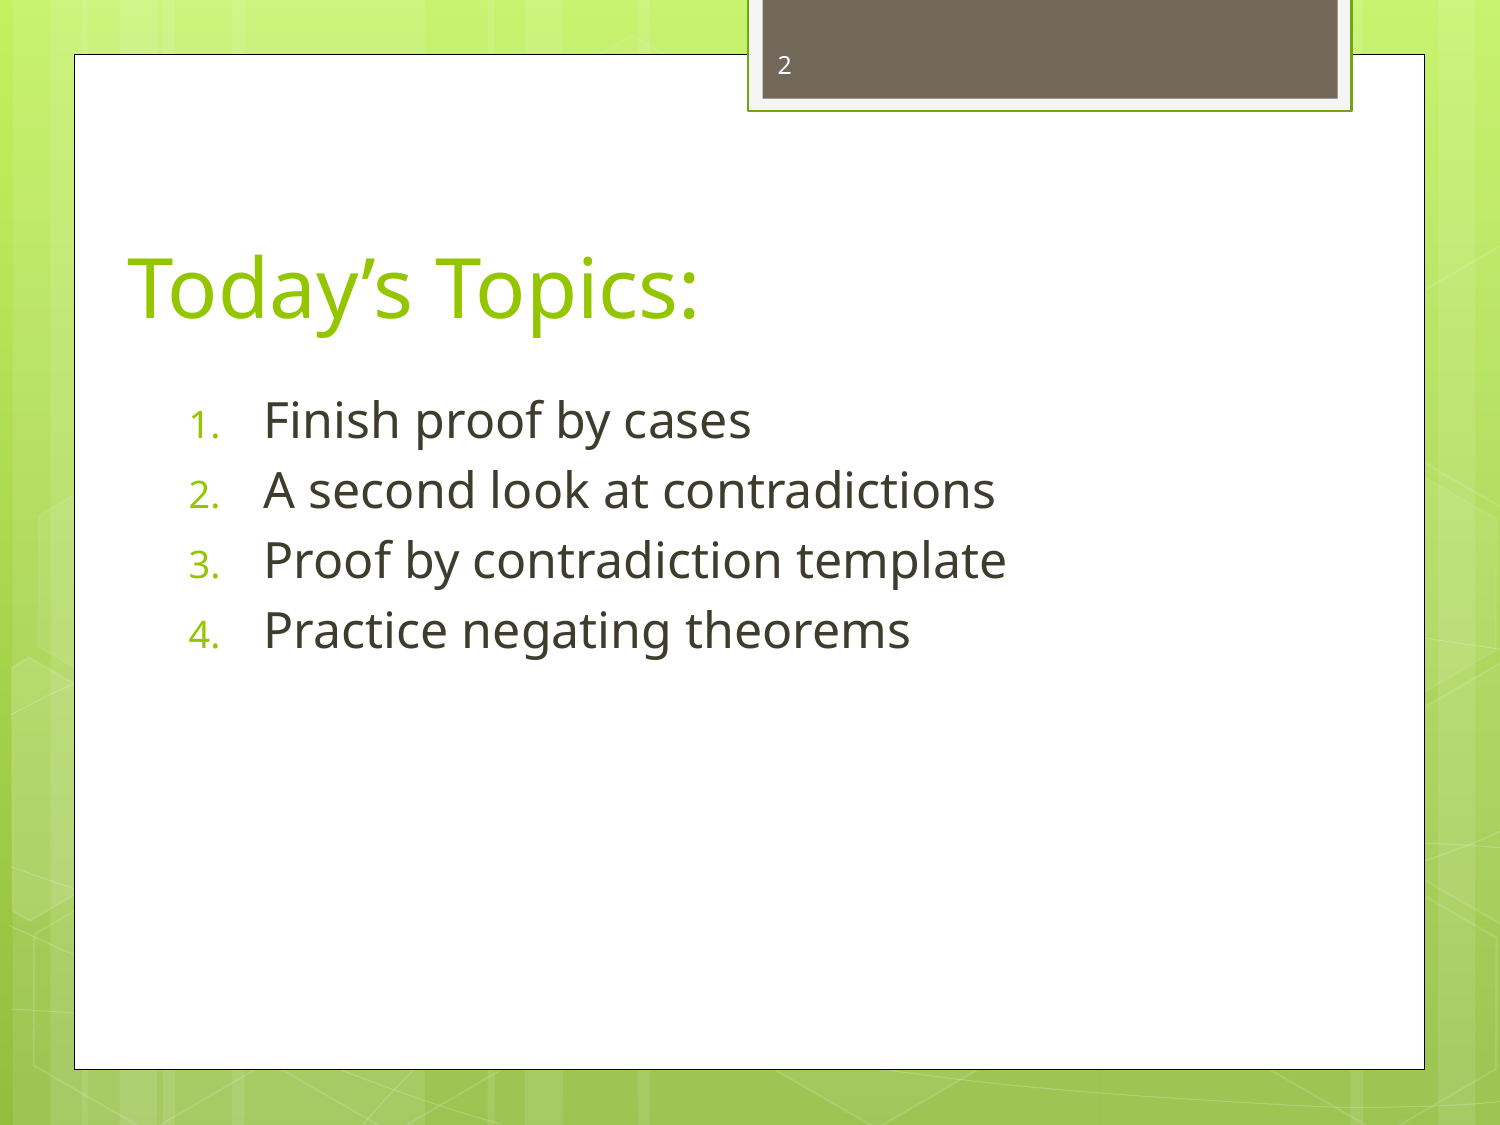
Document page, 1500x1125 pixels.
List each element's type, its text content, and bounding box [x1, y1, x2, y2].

slide_number 2 [762, 36, 982, 97]
list Finish proof by cases A second look at contradictions Proof by contradiction template Practice negating theorems [162, 380, 1313, 988]
title Today’s Topics: [112, 155, 1265, 344]
